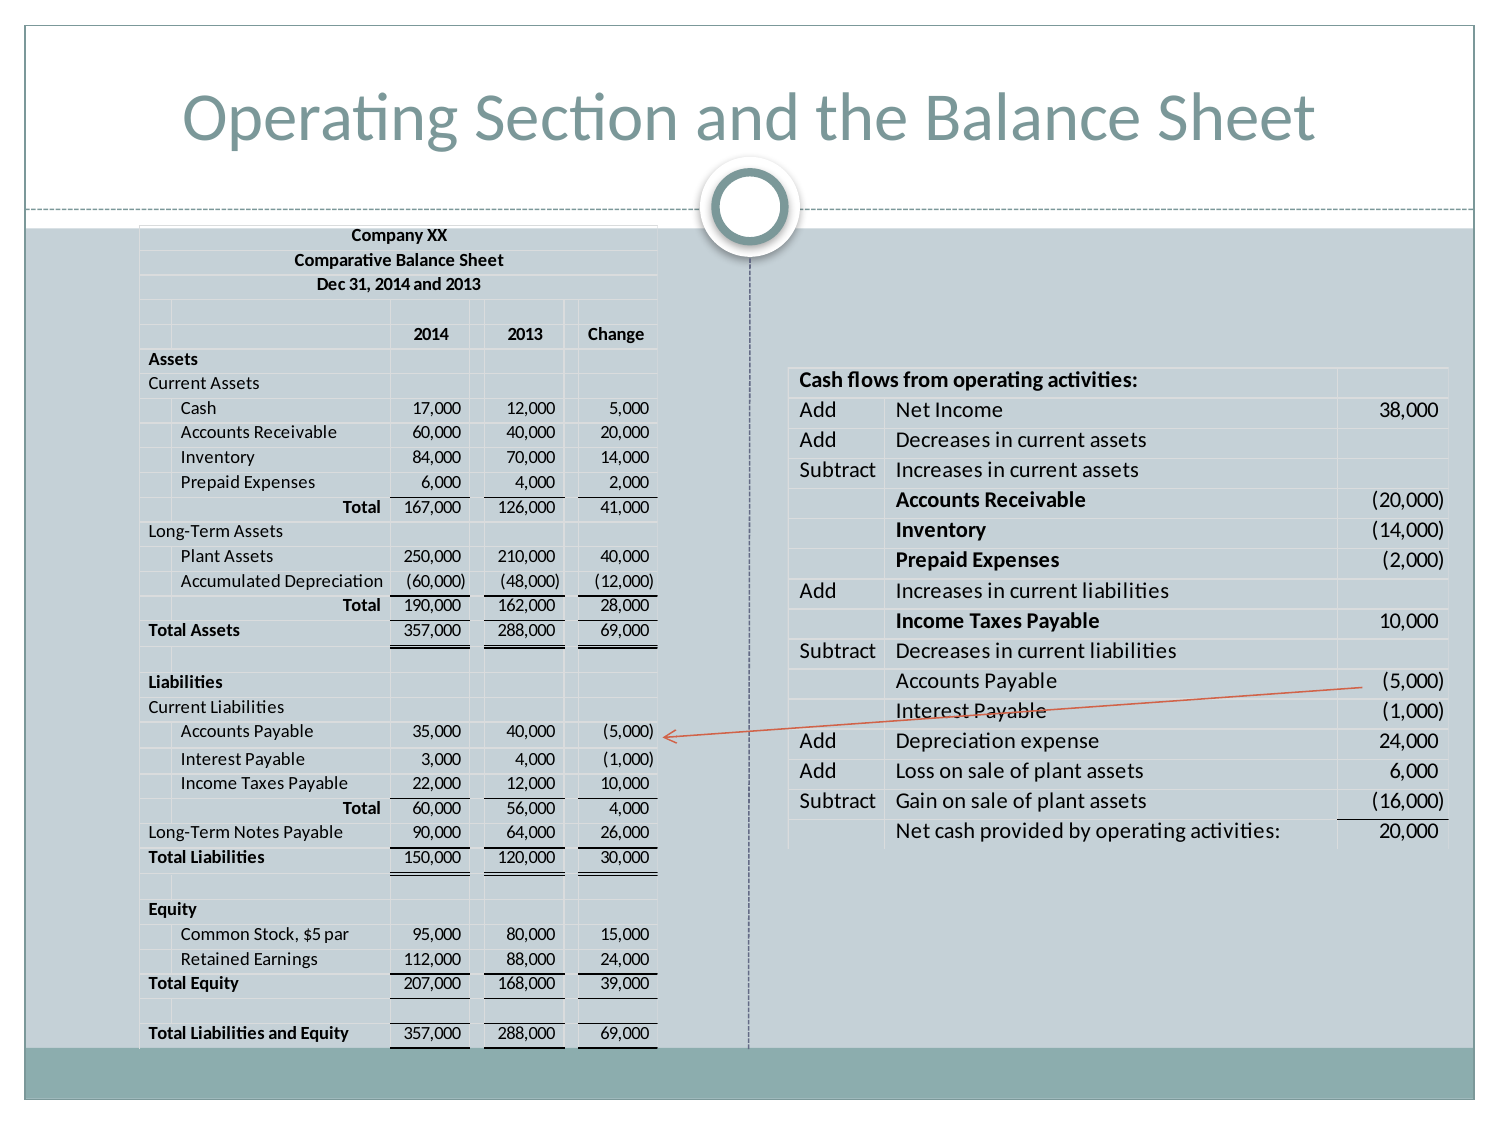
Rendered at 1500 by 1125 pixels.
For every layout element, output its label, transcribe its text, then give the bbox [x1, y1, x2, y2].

title Operating Section and the Balance Sheet [49, 37, 1450, 162]
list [787, 367, 1451, 851]
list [138, 224, 659, 1051]
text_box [662, 687, 1363, 738]
